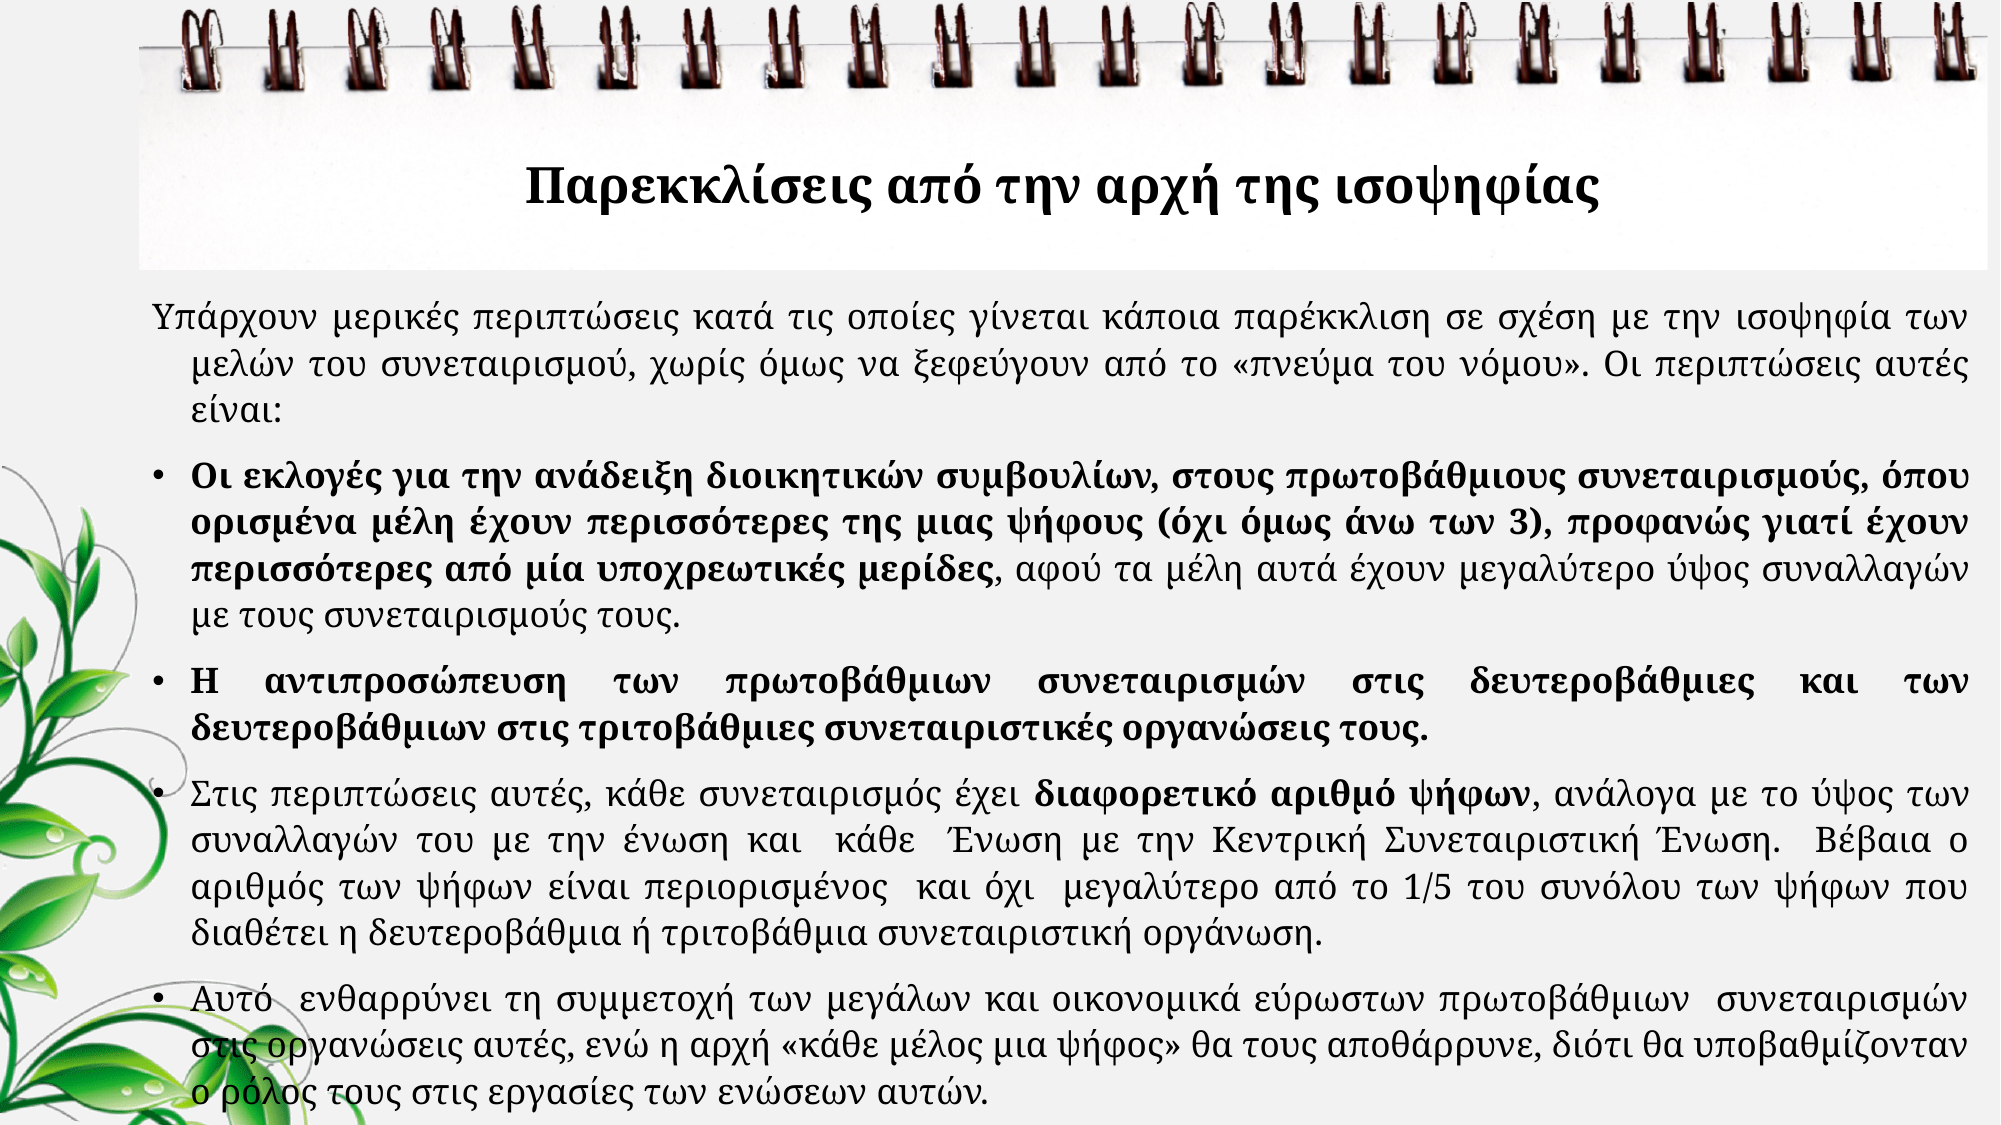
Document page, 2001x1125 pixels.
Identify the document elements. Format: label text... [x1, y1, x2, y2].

title Παρεκκλίσεις από την αρχή της ισοψηφίας [138, 104, 1987, 270]
picture [141, 2, 1988, 270]
picture [0, 467, 137, 1125]
list Υπάρχουν μερικές περιπτώσεις κατά τις οποίες γίνεται κάποια παρέκκλιση σε σχέση με την ισοψηφία των μελών του συνεταιρισμού, χωρίς όμως να ξεφεύγουν από το «πνεύμα του νόμου». Οι περιπτώσεις αυτές είναι: Οι εκλογές για την ανάδειξη διοικητικών συμβουλίων, στους πρωτοβάθμιους συνεταιρισμούς, όπου ορισμένα μέλη έχουν περισσότερες της μιας ψήφους (όχι όμως άνω των 3), προφανώς γιατί έχουν περισσότερες από μία υποχρεωτικές μερίδες, αφού τα μέλη αυτά έχουν μεγαλύτερο ύψος συναλλαγών με τους συνεταιρισμούς τους. Η αντιπροσώπευση των πρωτοβάθμιων συνεταιρισμών στις δευτεροβάθμιες και των δευτεροβάθμιων στις τριτοβάθμιες συνεταιριστικές οργανώσεις τους. Στις περιπτώσεις αυτές, κάθε συνεταιρισμός έχει διαφορετικό αριθμό ψήφων, ανάλογα με το ύψος των συναλλαγών του με την ένωση και κάθε Ένωση με την Κεντρική Συνεταιριστική Ένωση. Βέβαια ο αριθμός των ψήφων είναι περιορισμένος και όχι μεγαλύτερο από το 1/5 του συνόλου των ψήφων που διαθέτει η δευτεροβάθμια ή τριτοβάθμια συνεταιριστική οργάνωση. Αυτό ενθαρρύνει τη συμμετοχή των μεγάλων και οικονομικά εύρωστων πρωτοβάθμιων συνεταιρισμών στις οργανώσεις αυτές, ενώ η αρχή «κάθε μέλος μια ψήφος» θα τους αποθάρρυνε, διότι θα υποβαθμίζονταν ο ρόλος τους στις εργασίες των ενώσεων αυτών. [137, 282, 1987, 1125]
